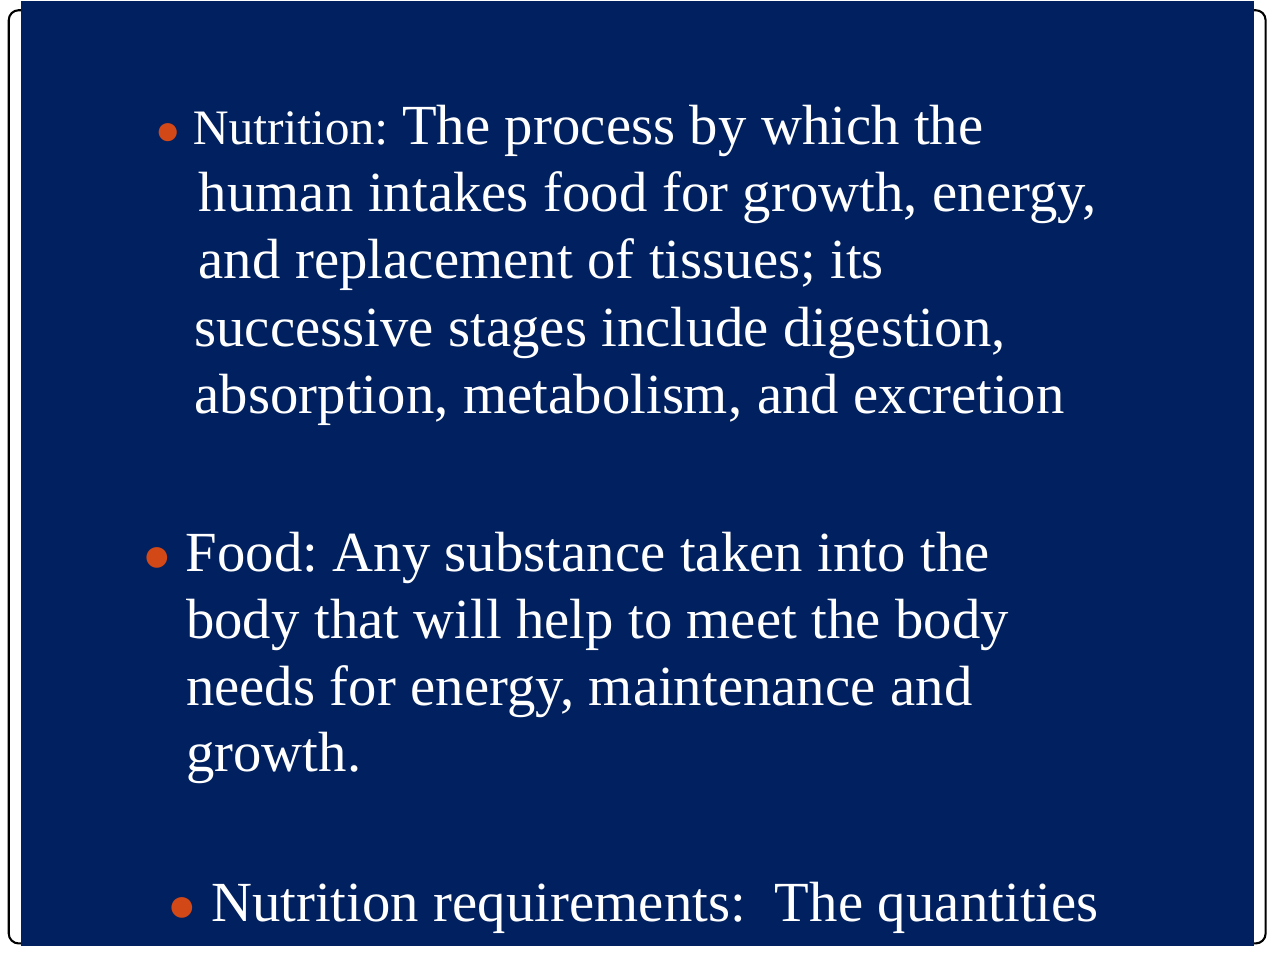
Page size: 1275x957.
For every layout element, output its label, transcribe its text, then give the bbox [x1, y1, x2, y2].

text_box [6, 8, 19, 946]
text_box ● Food: Any substance taken into the body that will help to meet the body needs for energy, maintenance and growth. [142, 514, 1010, 791]
text_box successive stages include digestion, absorption, metabolism, and excretion [194, 289, 1066, 433]
text_box ● Nutrition: The process by which the human intakes food for growth, energy, and replacement of tissues; its [155, 87, 1098, 297]
text_box [1256, 8, 1268, 946]
text_box [0, 0, 1275, 957]
text_box ● Nutrition requirements: The quantities [168, 864, 1099, 941]
text_box [19, 0, 1256, 948]
